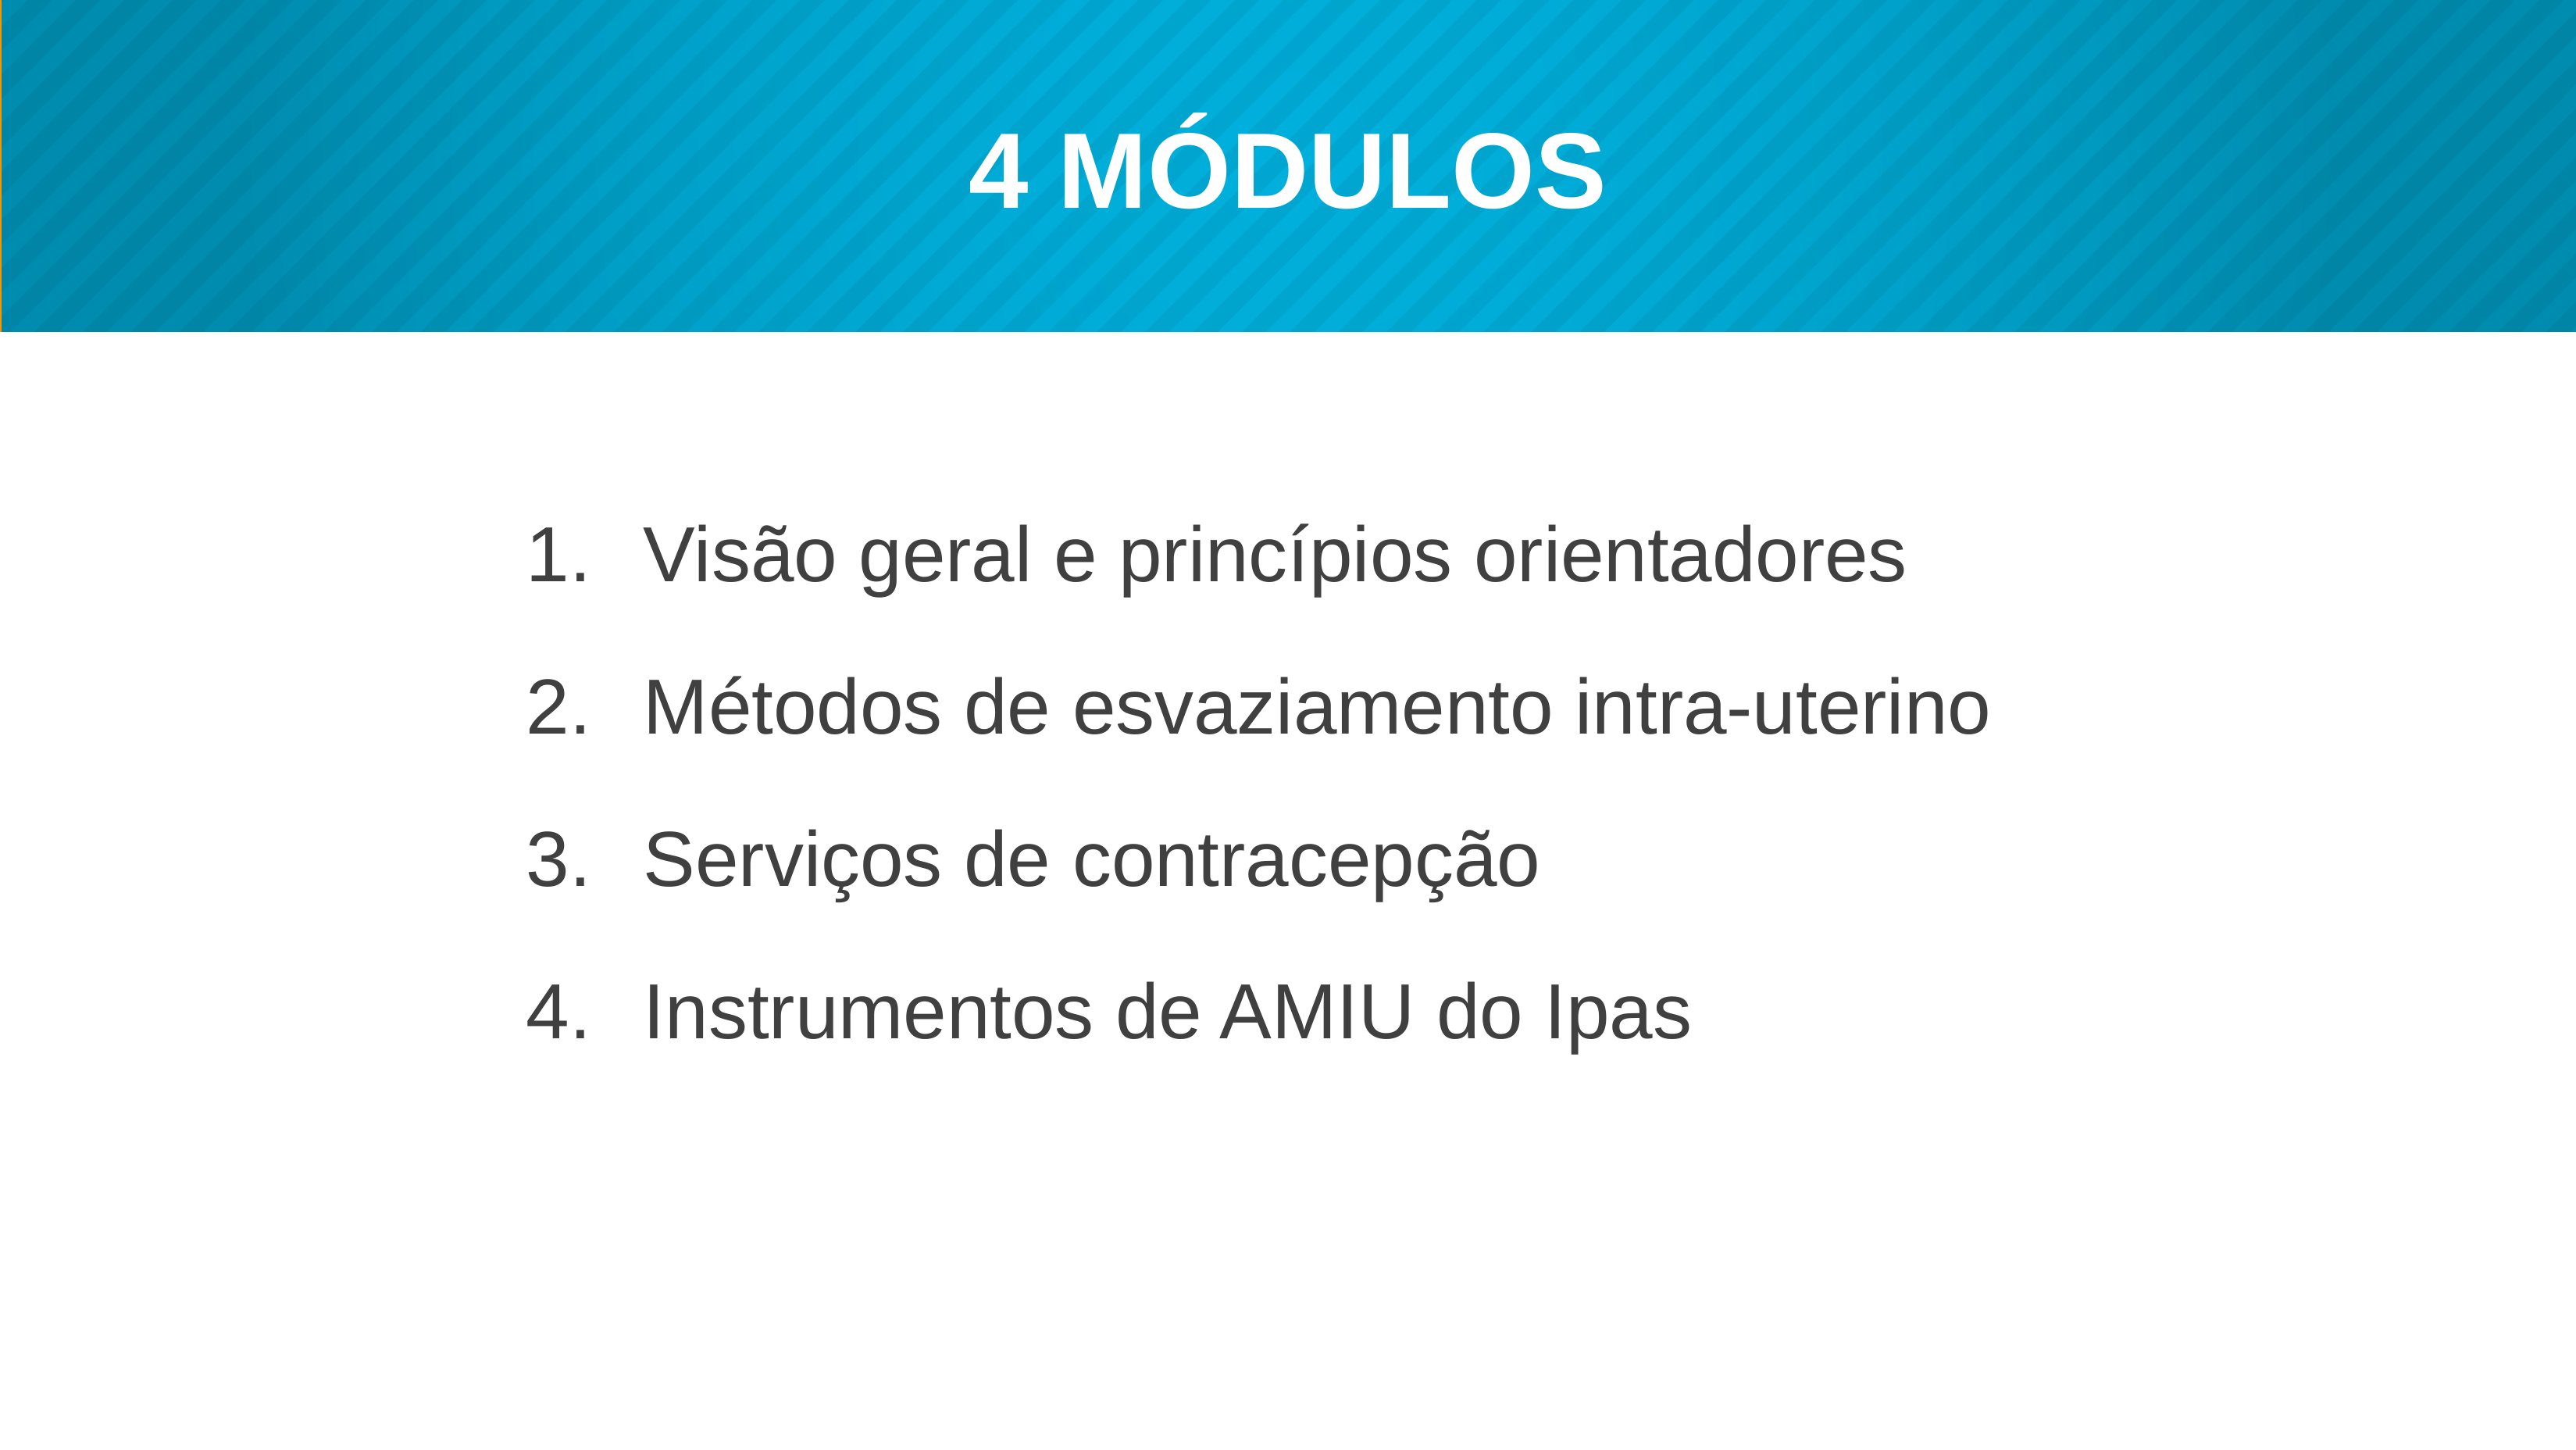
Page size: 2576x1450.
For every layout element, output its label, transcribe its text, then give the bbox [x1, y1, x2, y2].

title 4 MÓDULOS [350, 100, 2225, 230]
list Visão geral e princípios orientadores Métodos de esvaziamento intra-uterino Serviços de contracepção Instrumentos de AMIU do Ipas [526, 503, 2069, 1060]
